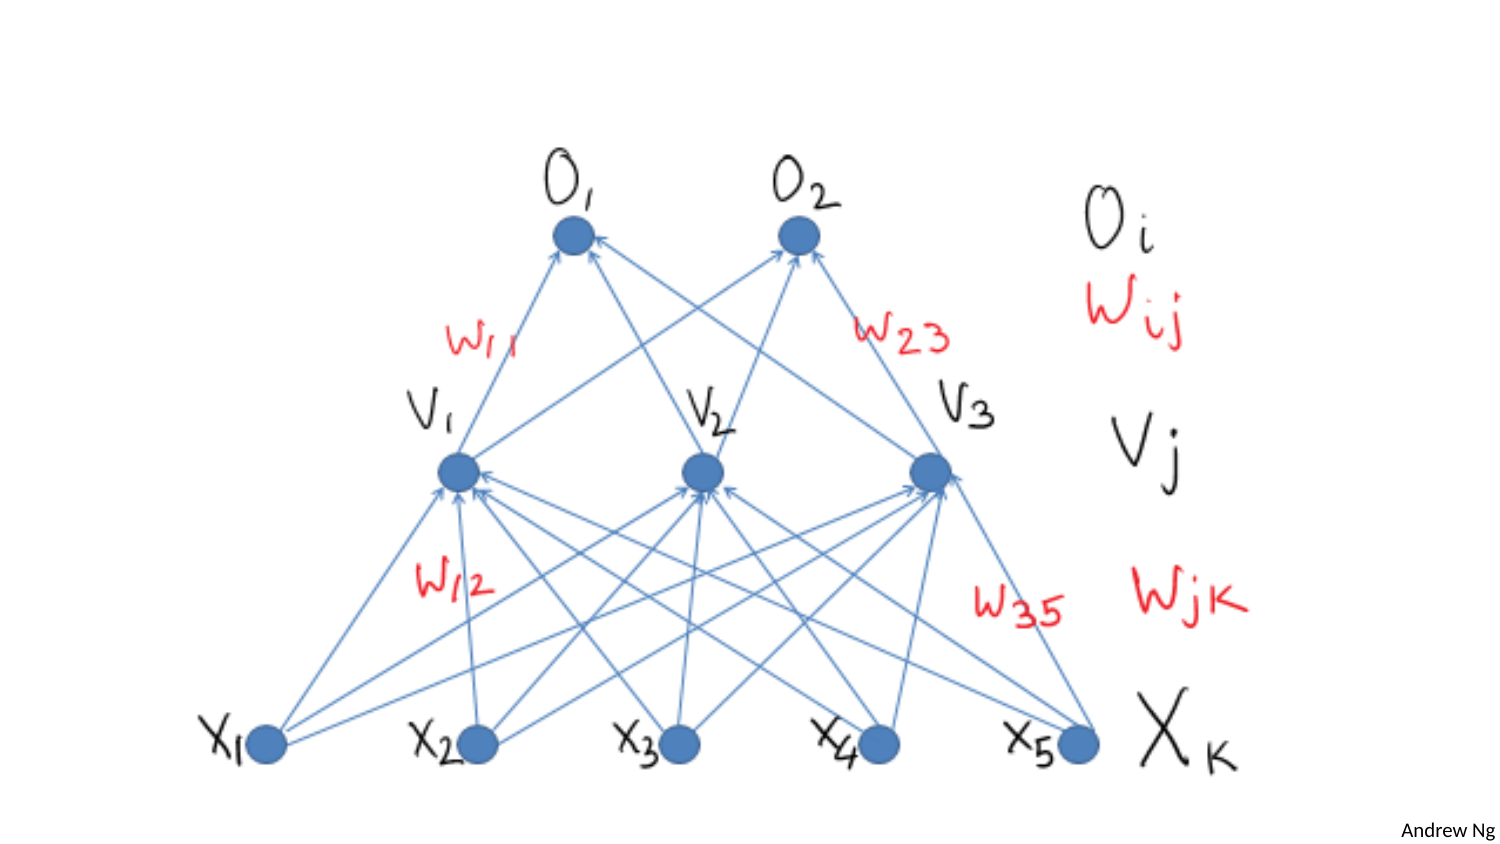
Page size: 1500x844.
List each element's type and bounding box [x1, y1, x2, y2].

picture [187, 144, 1314, 844]
